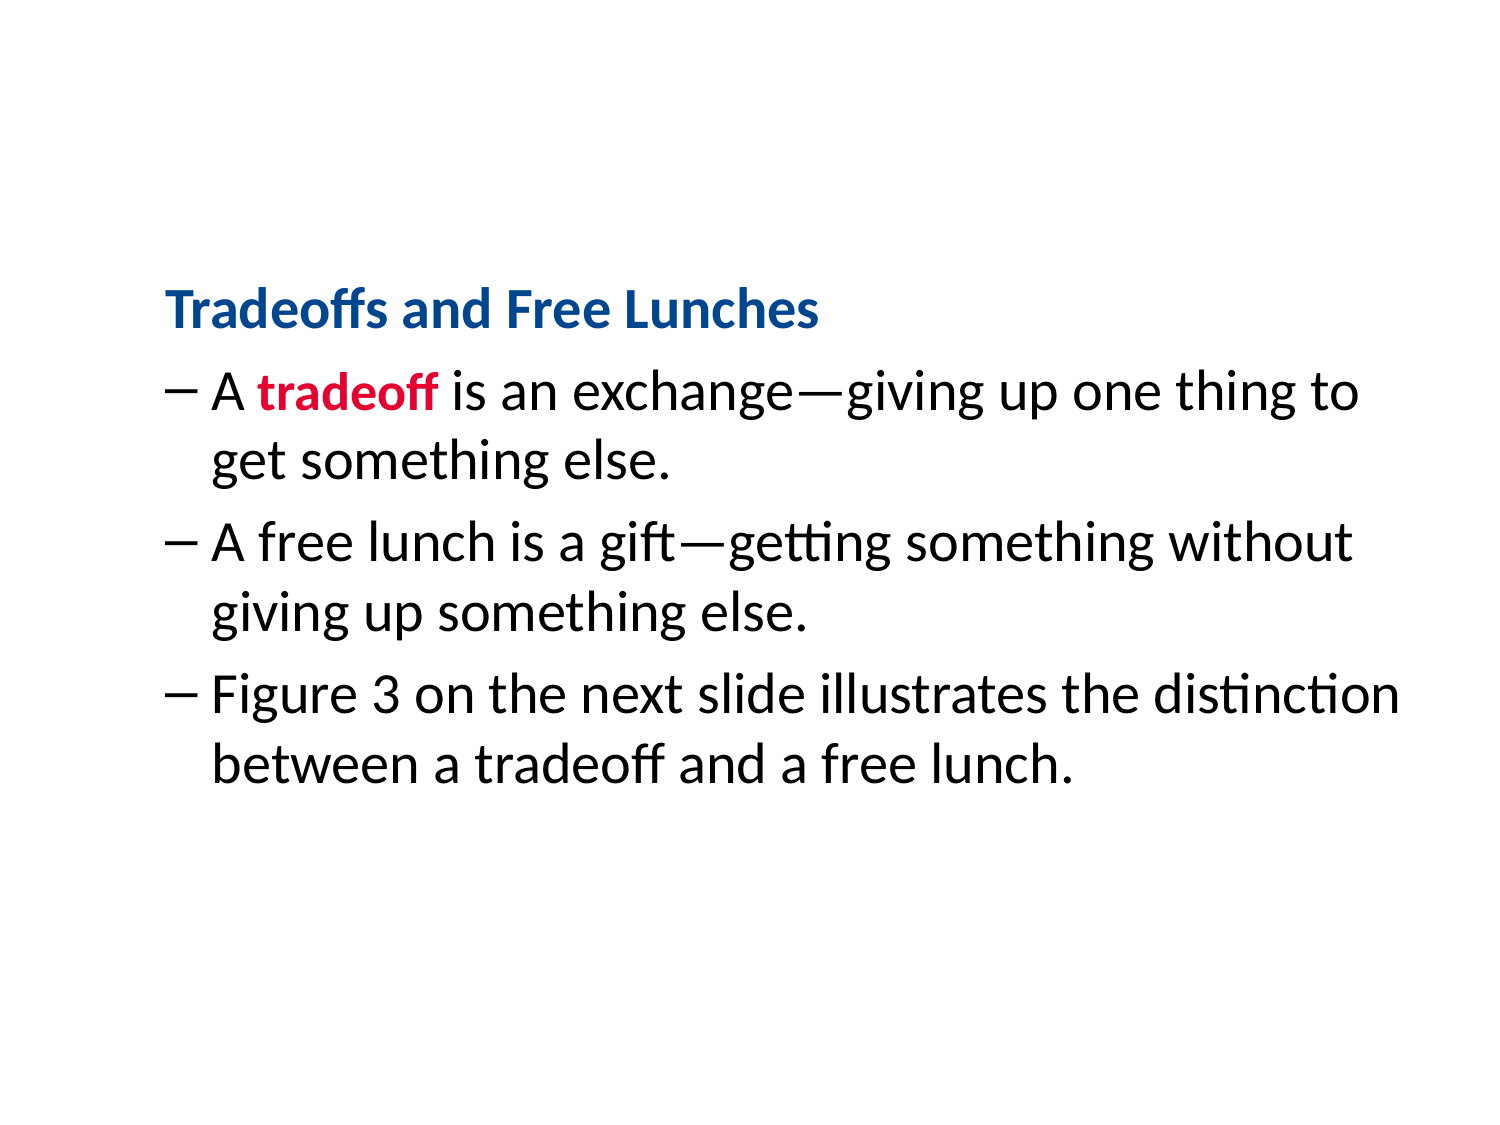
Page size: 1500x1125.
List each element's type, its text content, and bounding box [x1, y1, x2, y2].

list Tradeoffs and Free Lunches A tradeoff is an exchange—giving up one thing to get something else. A free lunch is a gift—getting something without giving up something else. Figure 3 on the next slide illustrates the distinction between a tradeoff and a free lunch. [75, 262, 1425, 1005]
